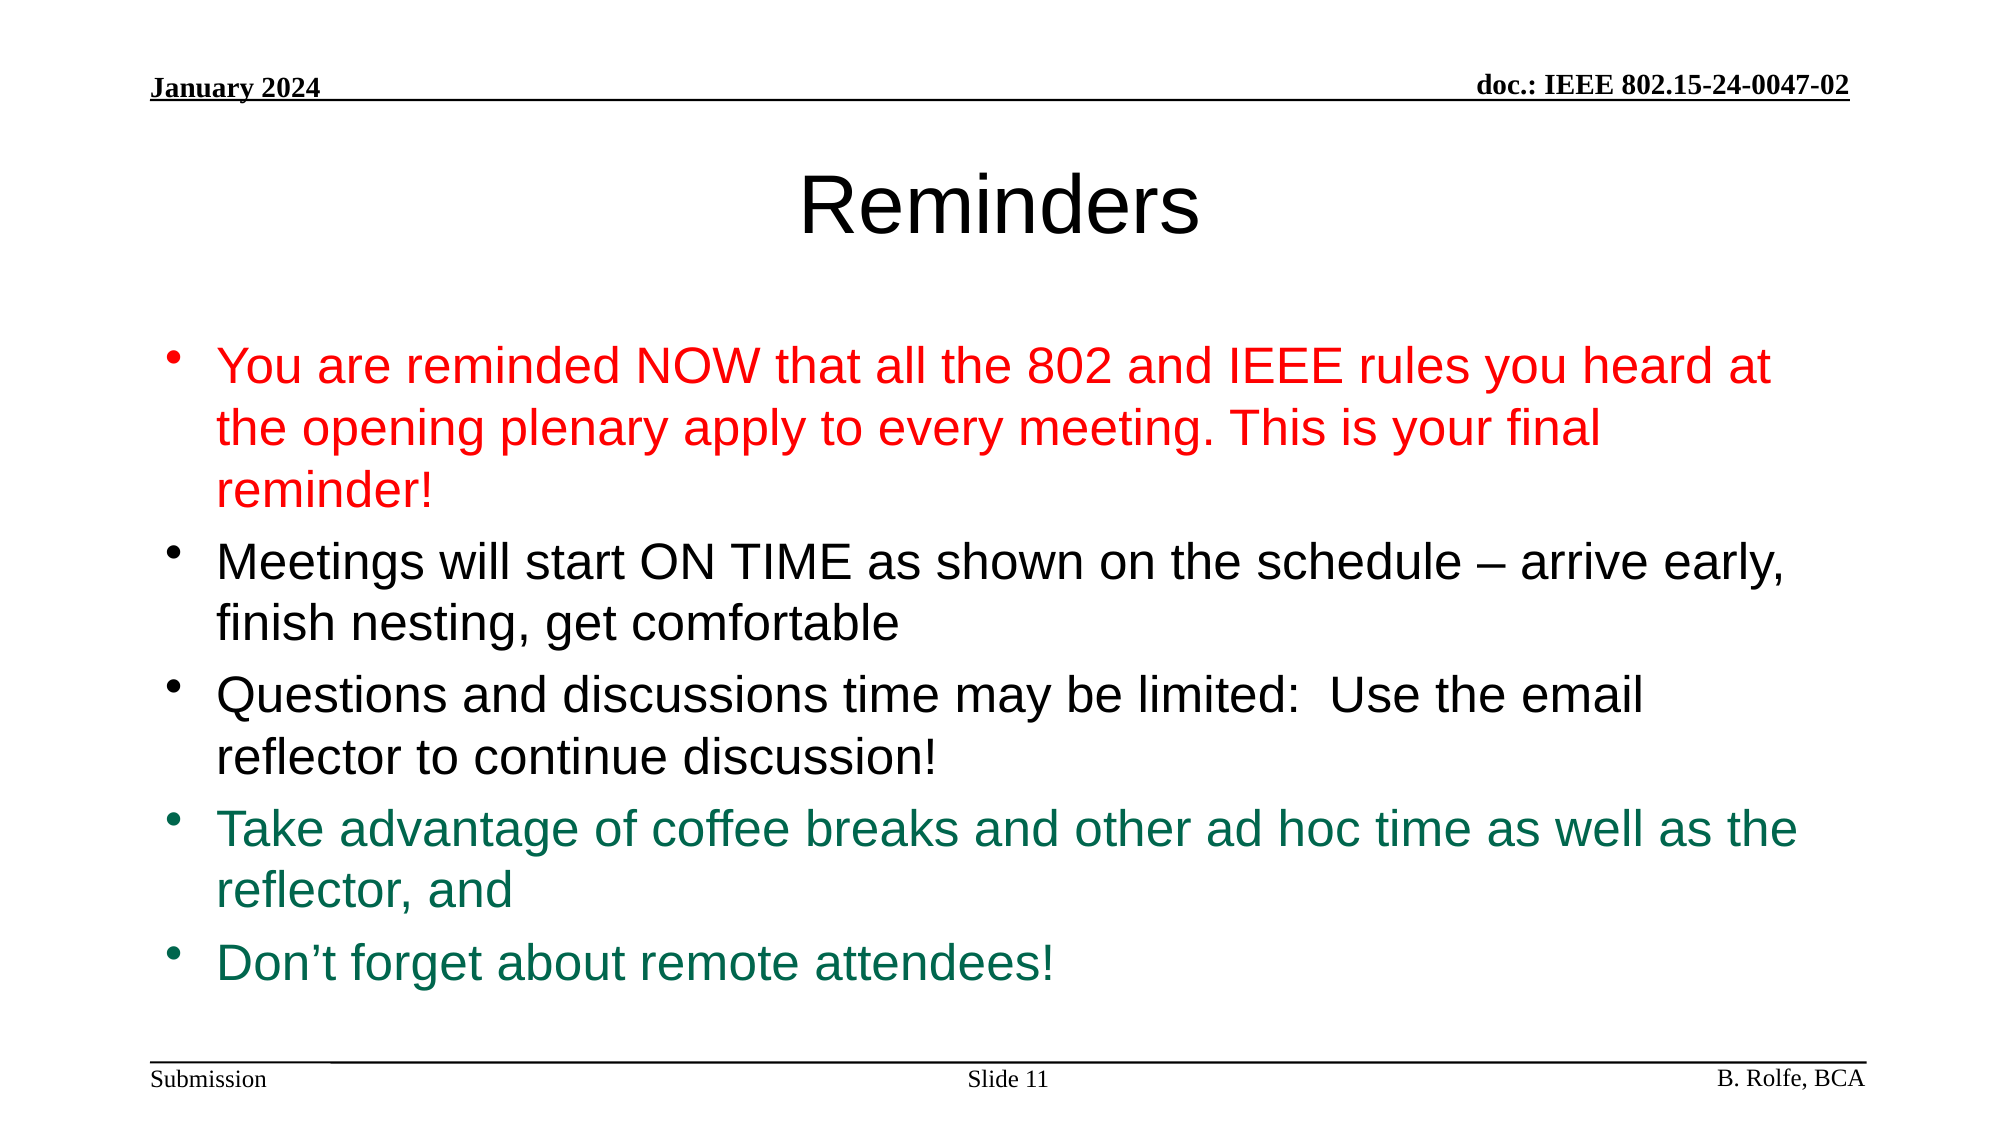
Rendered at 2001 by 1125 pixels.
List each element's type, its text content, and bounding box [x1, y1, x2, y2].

list You are reminded NOW that all the 802 and IEEE rules you heard at the opening plenary apply to every meeting. This is your final reminder! Meetings will start ON TIME as shown on the schedule – arrive early, finish nesting, get comfortable Questions and discussions time may be limited: Use the email reflector to continue discussion! Take advantage of coffee breaks and other ad hoc time as well as the reflector, and Don’t forget about remote attendees! [150, 324, 1850, 1000]
title Reminders [150, 112, 1850, 288]
slide_number Slide 11 [964, 1062, 1053, 1093]
